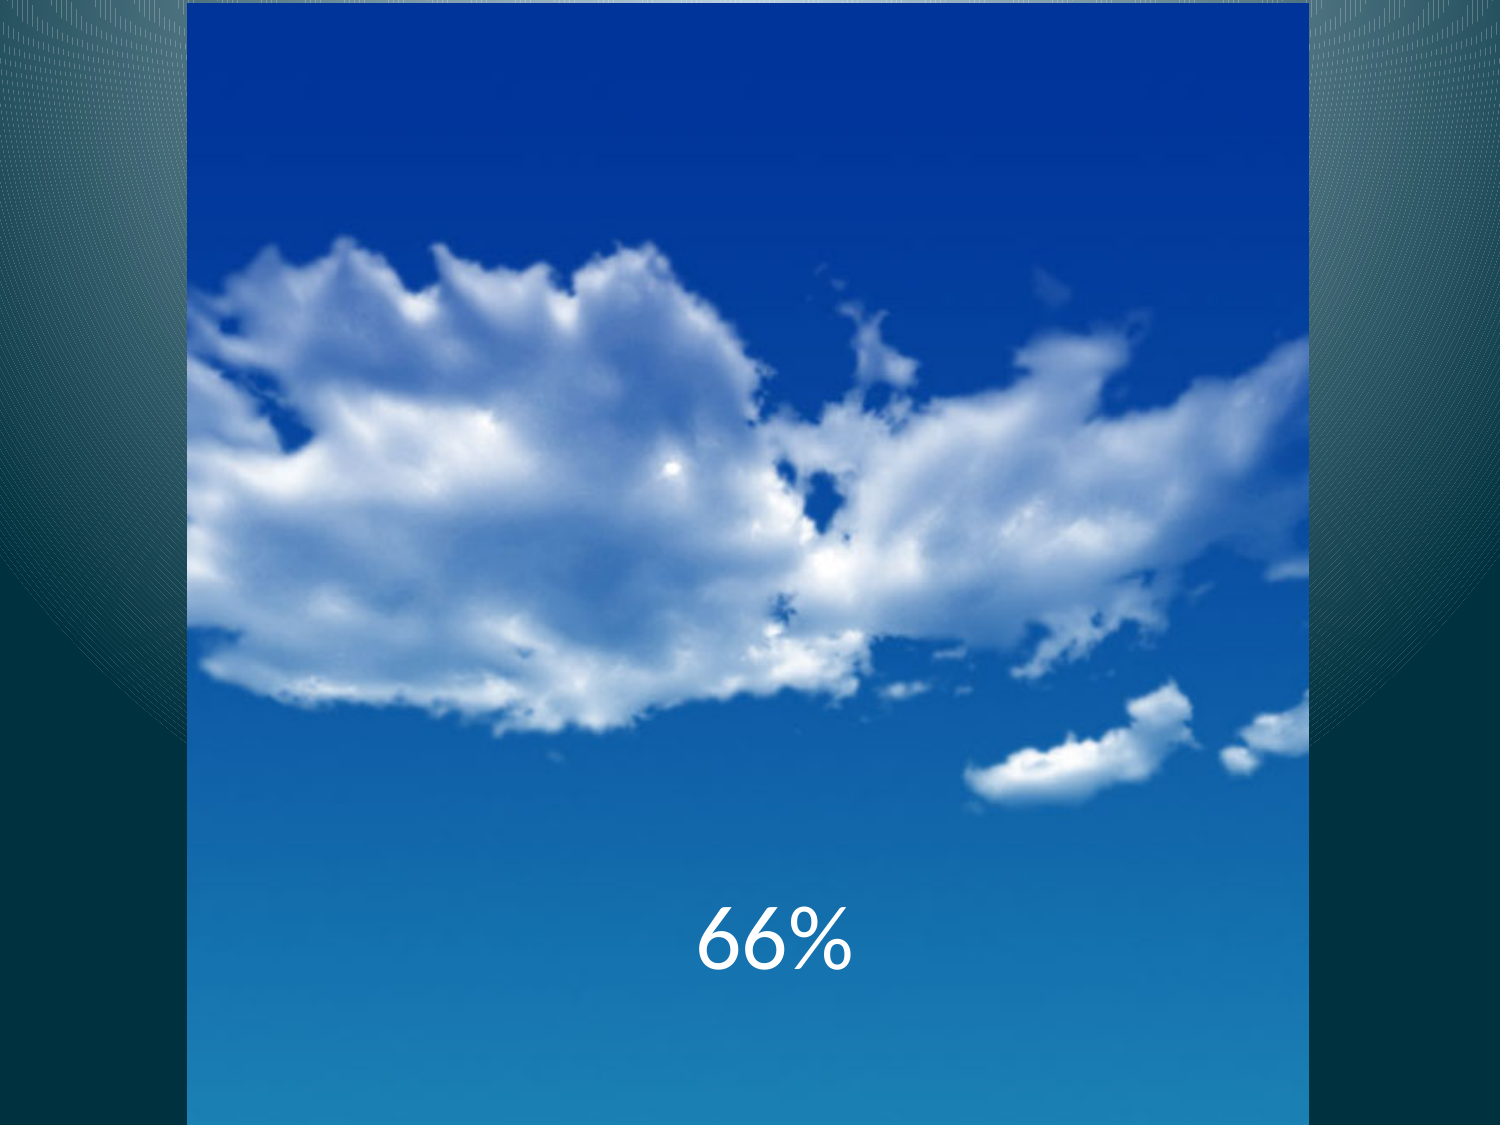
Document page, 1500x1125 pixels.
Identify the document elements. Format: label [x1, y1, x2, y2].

picture [186, 3, 1309, 1125]
picture [1311, 705, 1316, 713]
